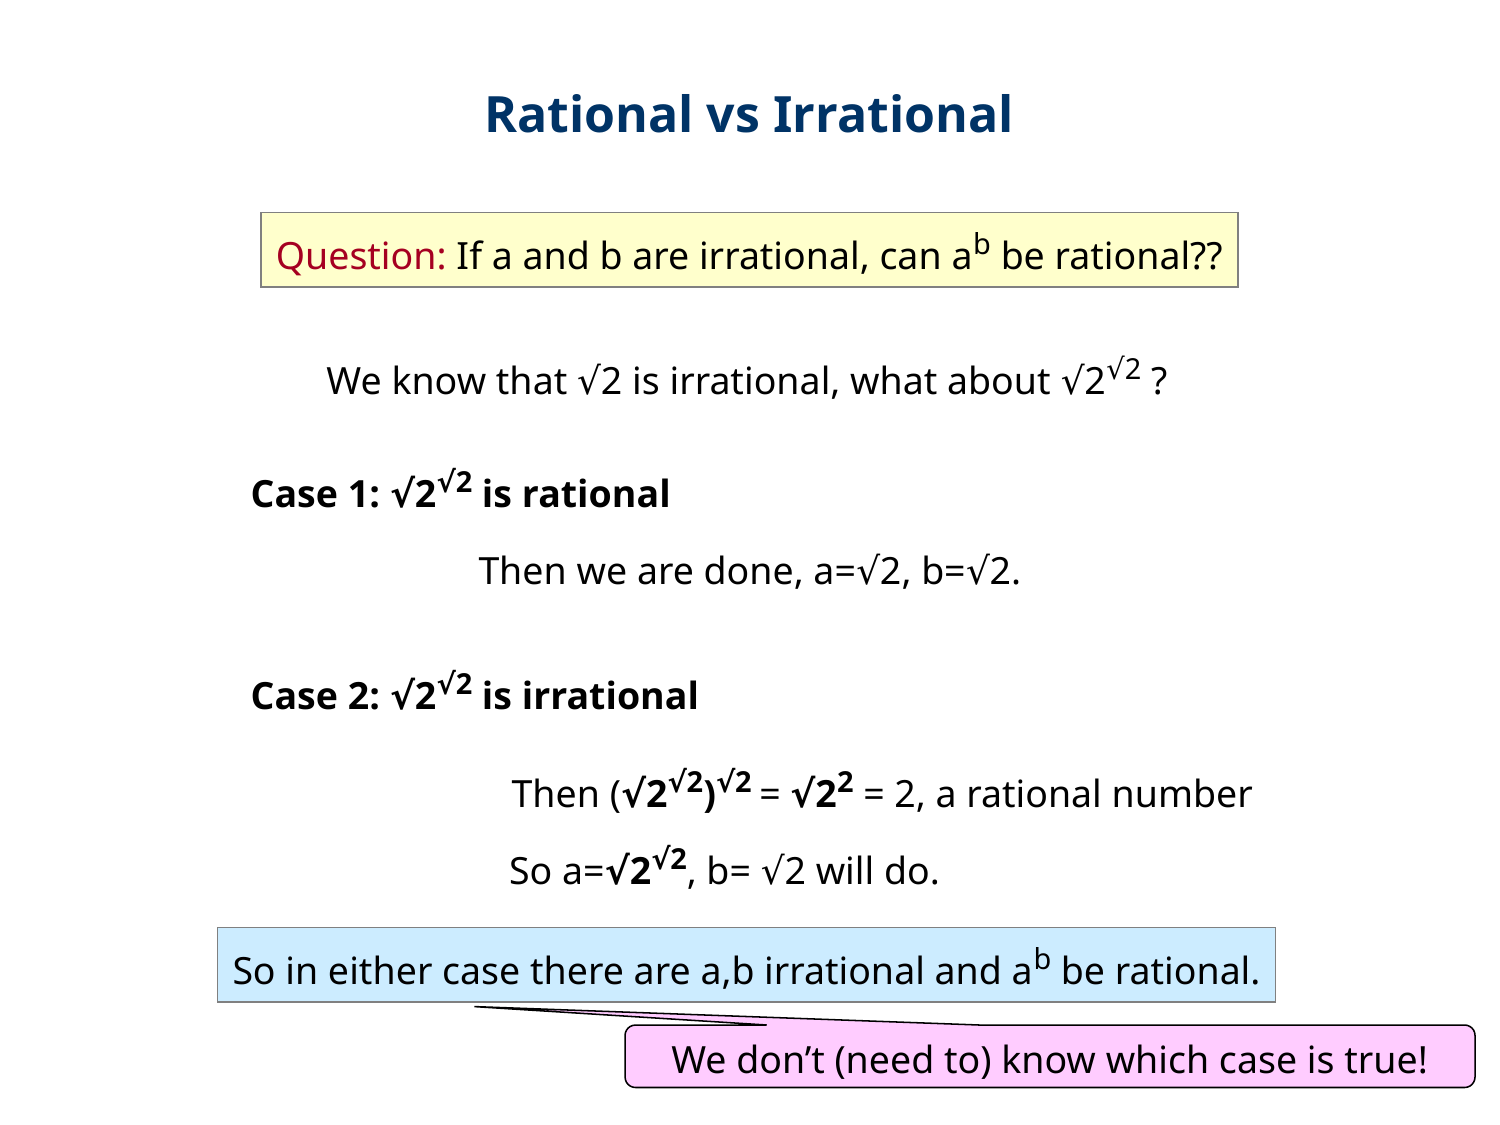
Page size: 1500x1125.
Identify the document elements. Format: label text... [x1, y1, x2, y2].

text_box We know that √2 is irrational, what about √2√2 ? [311, 337, 1183, 413]
text_box Rational vs Irrational [469, 74, 1029, 150]
text_box Question: If a and b are irrational, can ab be rational?? [261, 212, 1238, 288]
text_box Then we are done, a=√2, b=√2. [463, 539, 1037, 600]
text_box So a=√2√2, b= √2 will do. [494, 827, 966, 903]
text_box We don’t (need to) know which case is true! [474, 1006, 1476, 1088]
text_box Case 1: √2√2 is rational [235, 449, 687, 525]
text_box So in either case there are a,b irrational and ab be rational. [217, 927, 1276, 1002]
text_box Then (√2√2)√2 = √22 = 2, a rational number [496, 749, 1269, 825]
text_box Case 2: √2√2 is irrational [235, 652, 715, 727]
